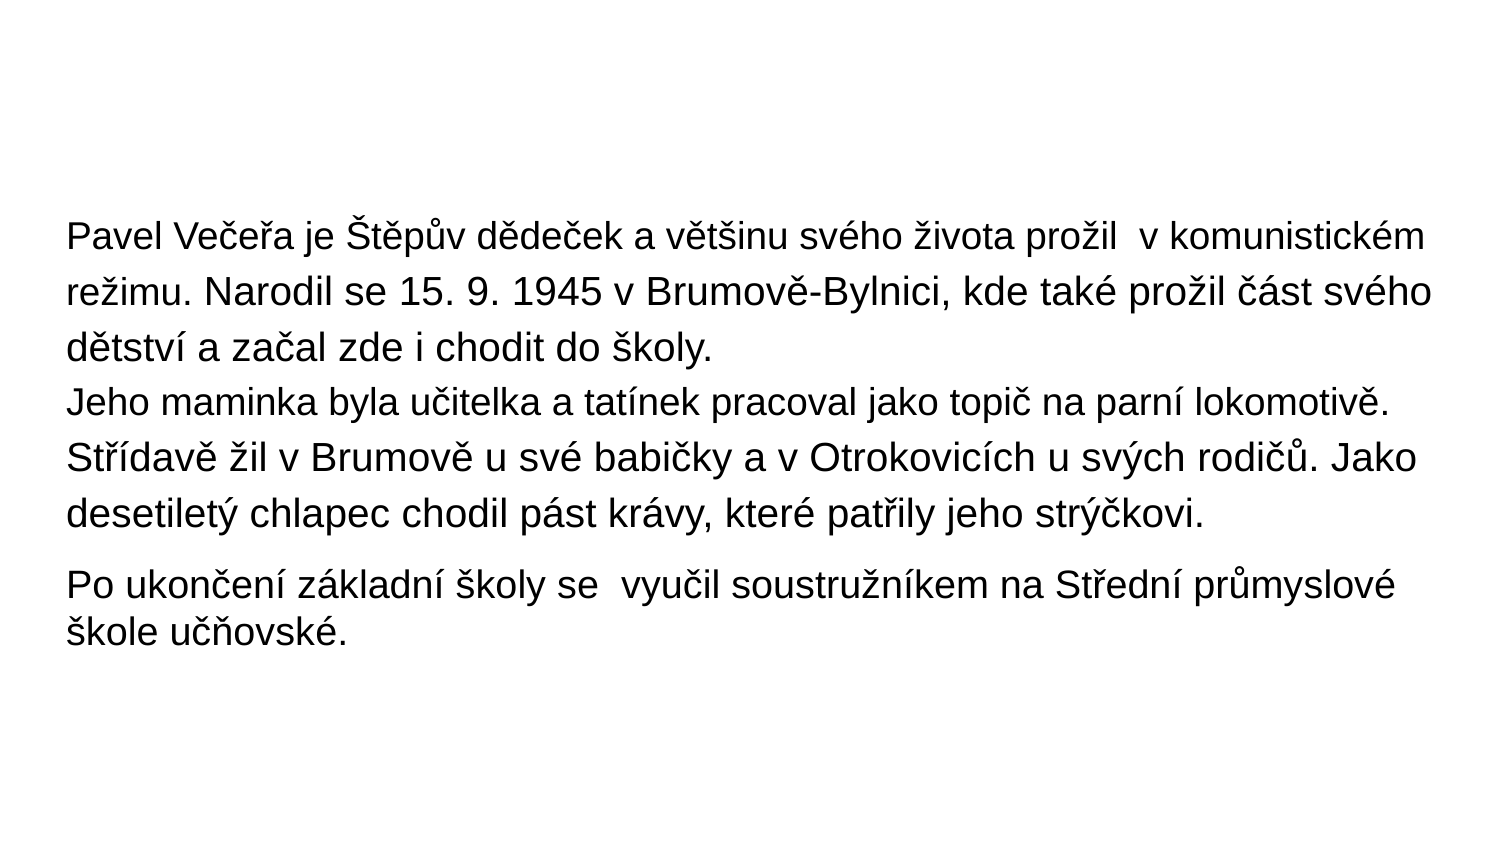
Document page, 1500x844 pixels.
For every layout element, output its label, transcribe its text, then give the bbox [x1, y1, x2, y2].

list Pavel Večeřa je Štěpův dědeček a většinu svého života prožil v komunistickém režimu. Narodil se 15. 9. 1945 v Brumově-Bylnici, kde také prožil část svého dětství a začal zde i chodit do školy. Jeho maminka byla učitelka a tatínek pracoval jako topič na parní lokomotivě. Střídavě žil v Brumově u své babičky a v Otrokovicích u svých rodičů. Jako desetiletý chlapec chodil pást krávy, které patřily jeho strýčkovi. Po ukončení základní školy se vyučil soustružníkem na Střední průmyslové škole učňovské. [51, 189, 1449, 750]
